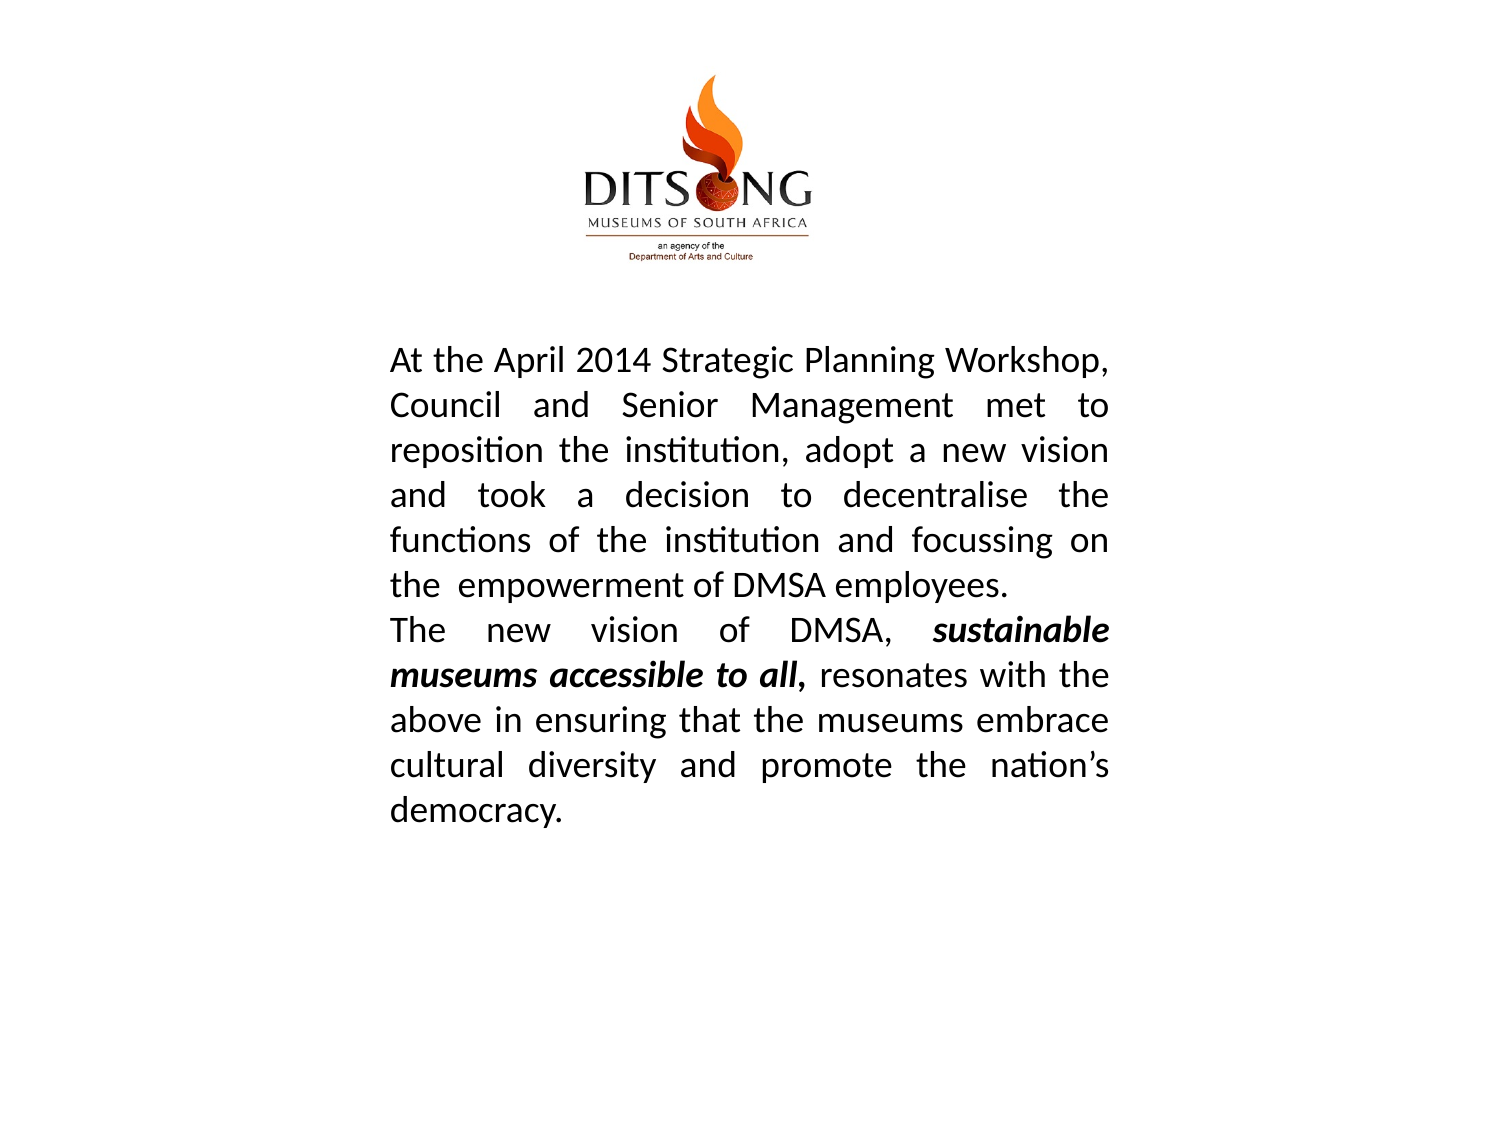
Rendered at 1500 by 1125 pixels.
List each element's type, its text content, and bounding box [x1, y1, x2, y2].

text_box At the April 2014 Strategic Planning Workshop, Council and Senior Management met to reposition the institution, adopt a new vision and took a decision to decentralise the functions of the institution and focussing on the empowerment of DMSA employees. The new vision of DMSA, sustainable museums accessible to all, resonates with the above in ensuring that the museums embrace cultural diversity and promote the nation’s democracy. [374, 327, 1125, 838]
picture [572, 66, 824, 274]
